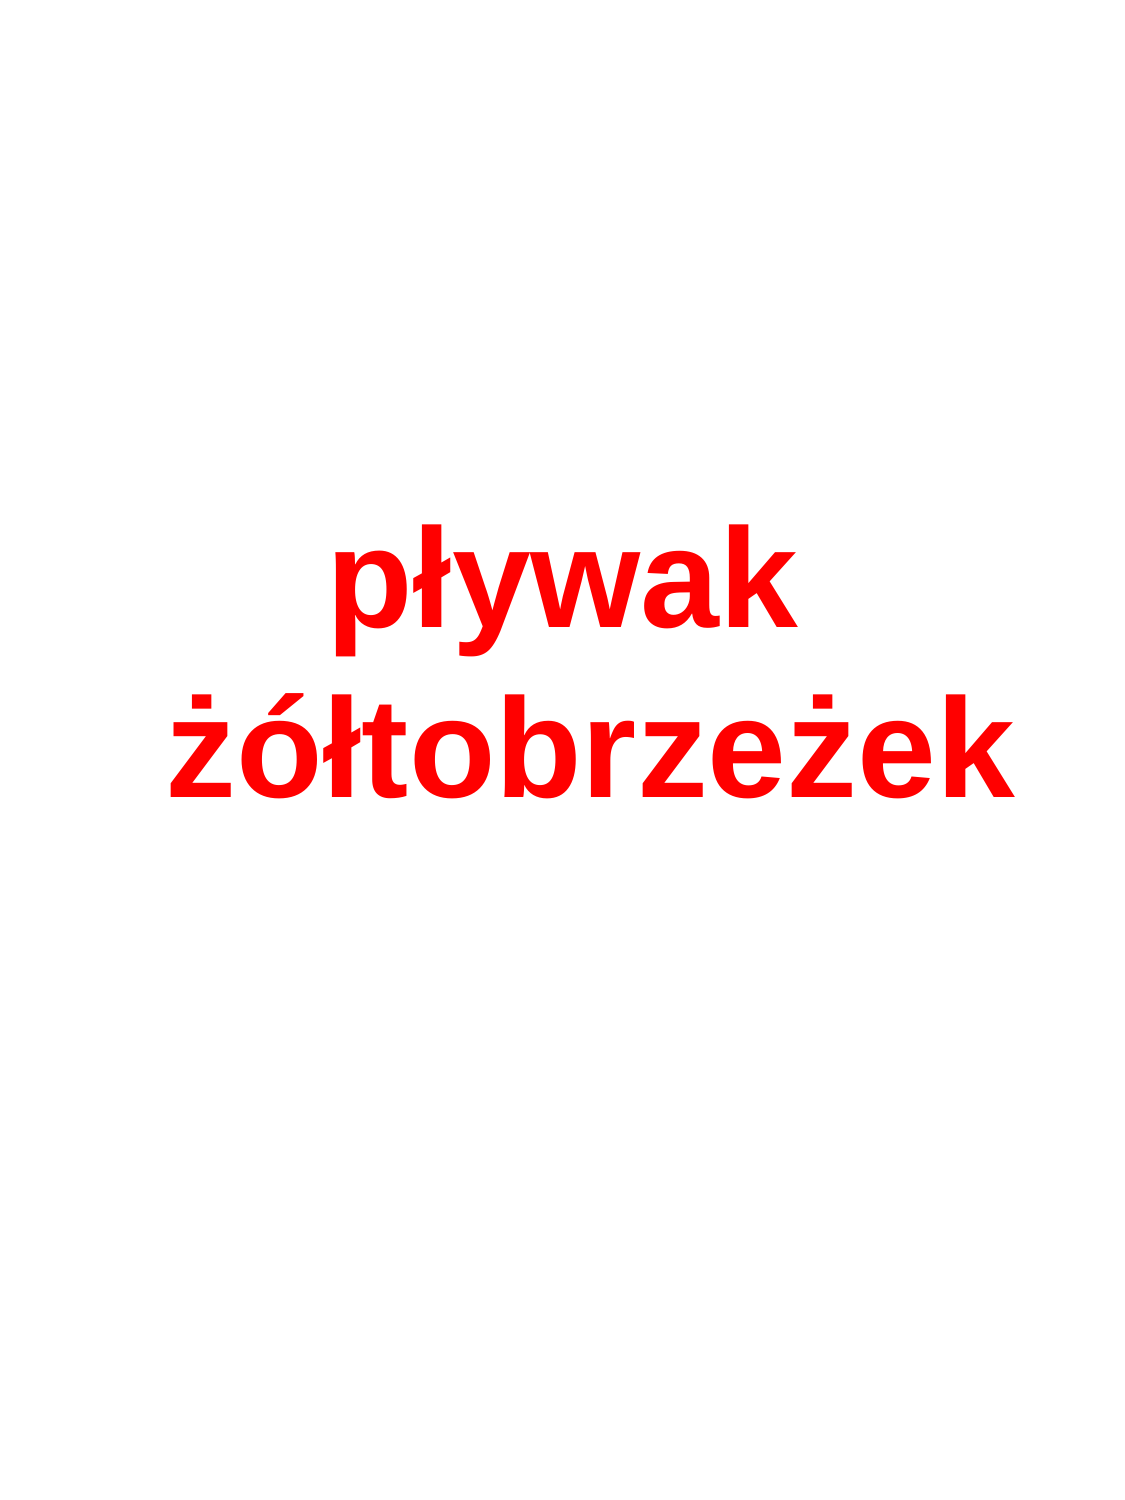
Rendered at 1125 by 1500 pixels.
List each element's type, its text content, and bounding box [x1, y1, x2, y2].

text_box pływak żółtobrzeżek [56, 478, 1069, 1459]
